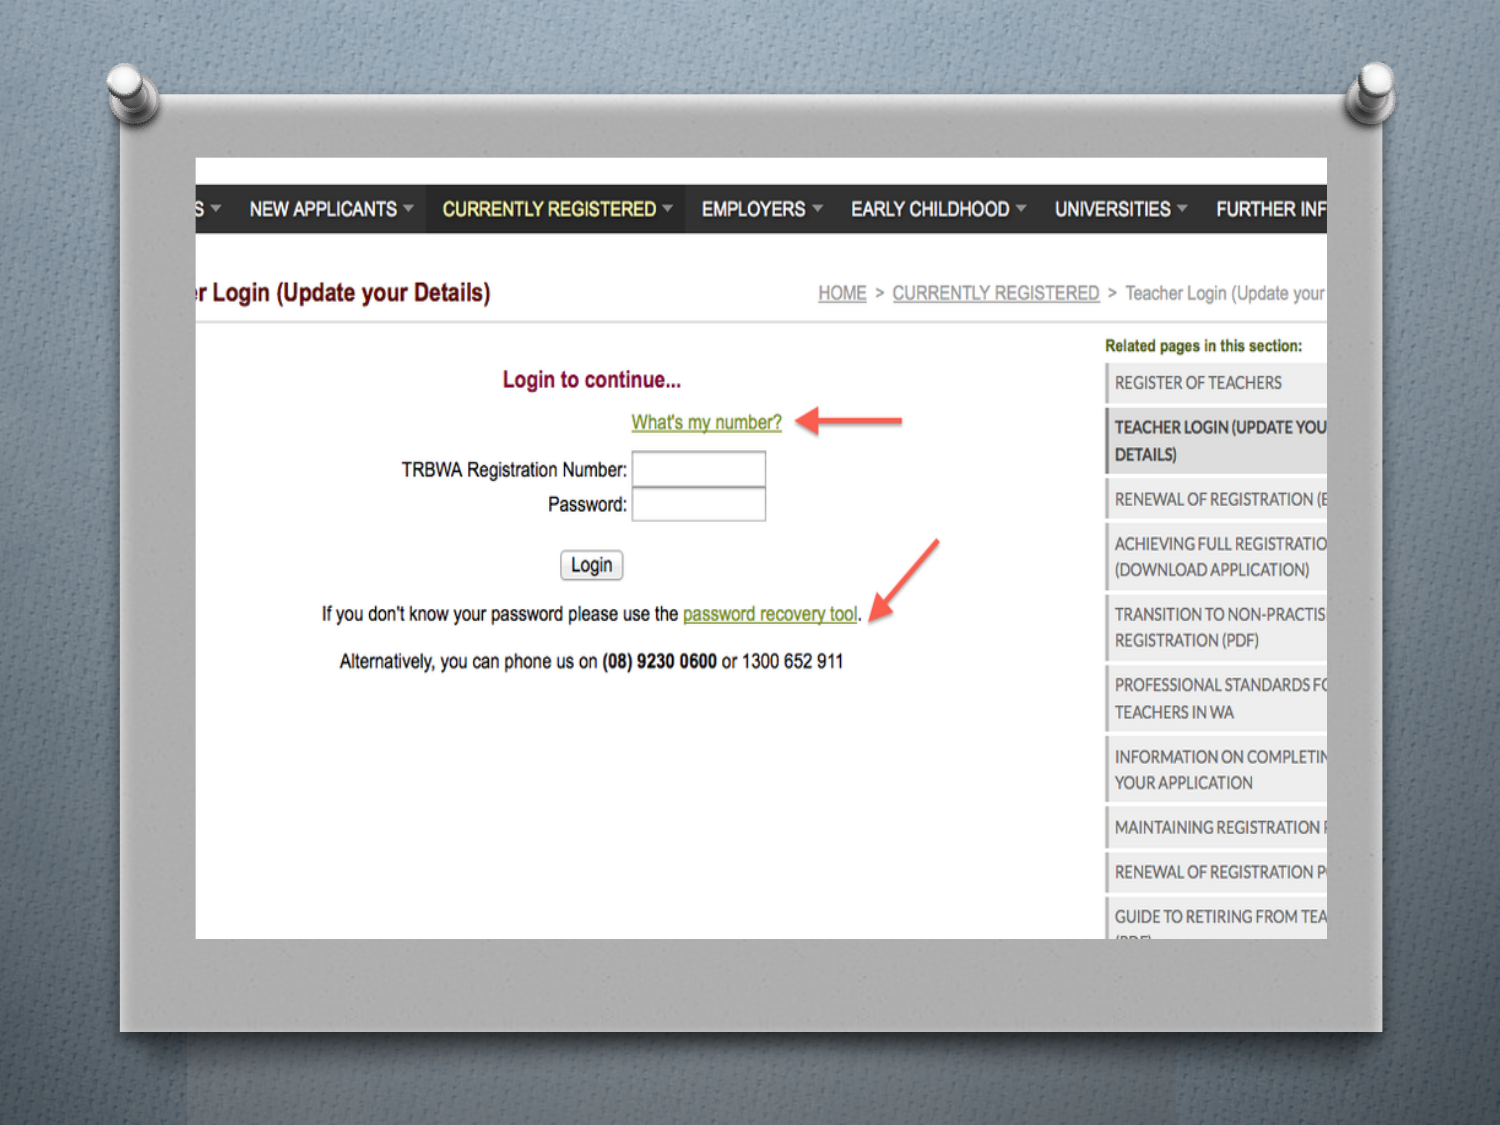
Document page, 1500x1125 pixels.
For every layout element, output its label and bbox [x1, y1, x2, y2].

picture [75, 29, 198, 153]
list [195, 156, 1328, 939]
picture [1317, 35, 1439, 156]
